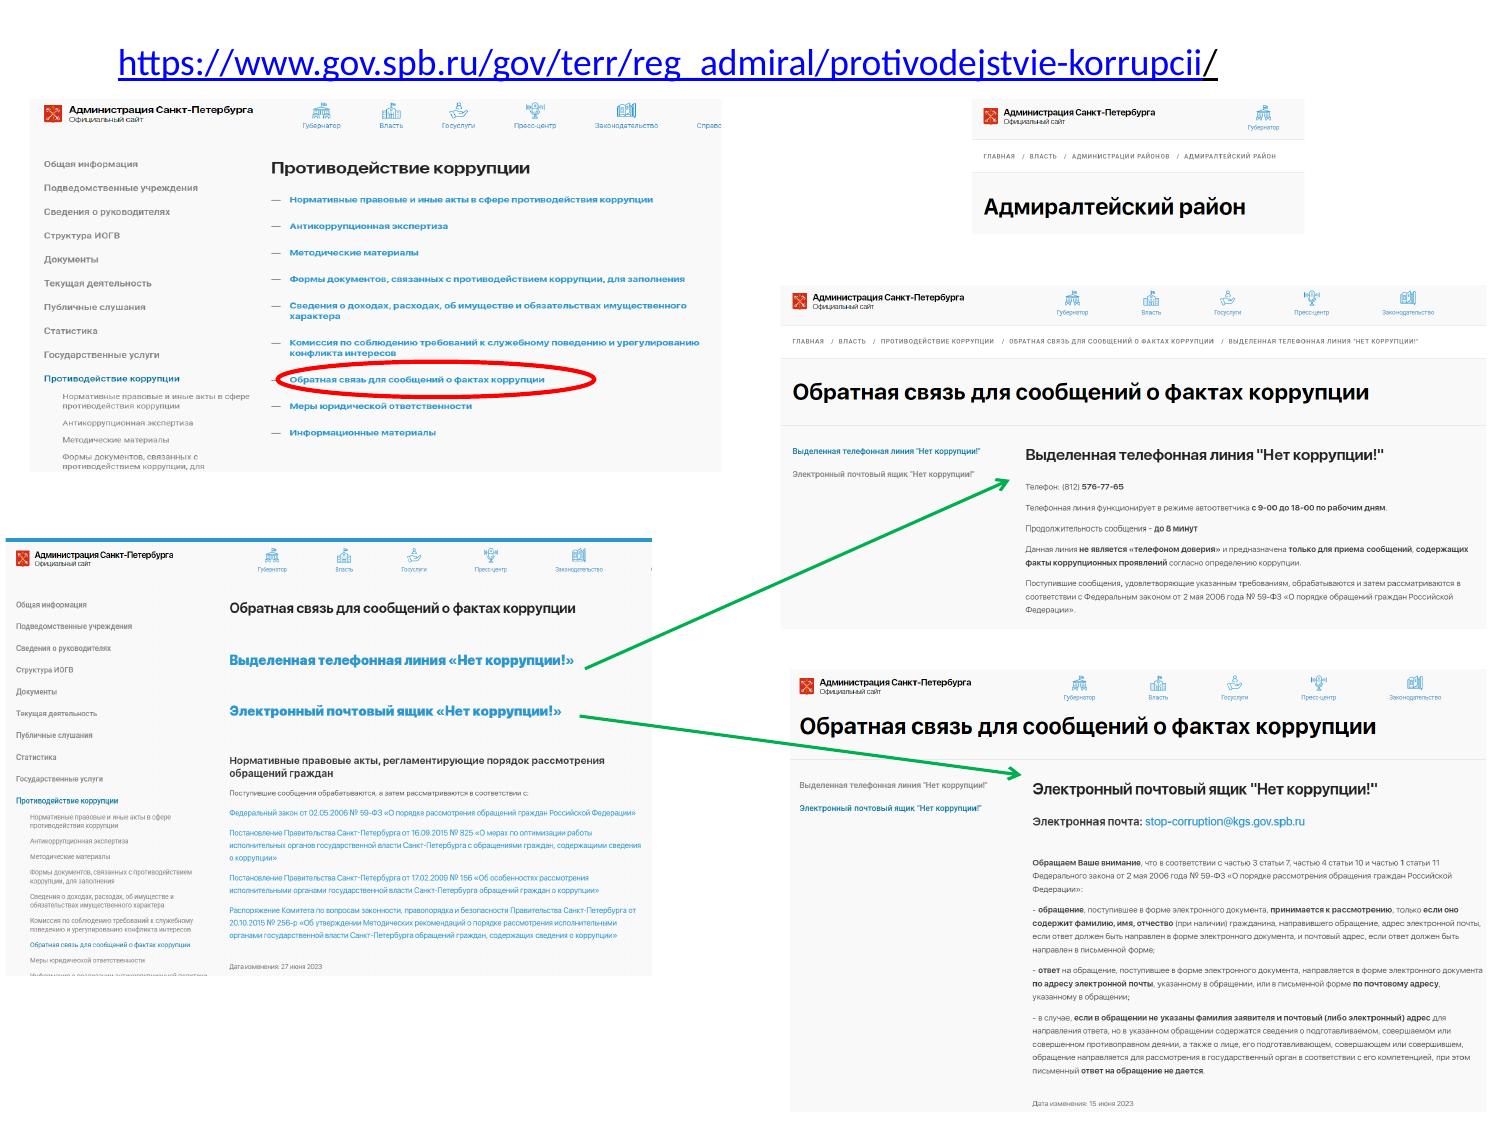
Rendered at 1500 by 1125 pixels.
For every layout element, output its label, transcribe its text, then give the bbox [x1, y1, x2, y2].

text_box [584, 479, 1010, 669]
picture [971, 98, 1305, 234]
picture [789, 669, 1487, 1112]
text_box https://www.gov.spb.ru/gov/terr/reg_admiral/protivodejstvie-korrupcii/ [103, 30, 1391, 91]
picture [5, 538, 652, 977]
picture [29, 99, 722, 472]
picture [780, 285, 1487, 629]
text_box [579, 715, 1022, 776]
